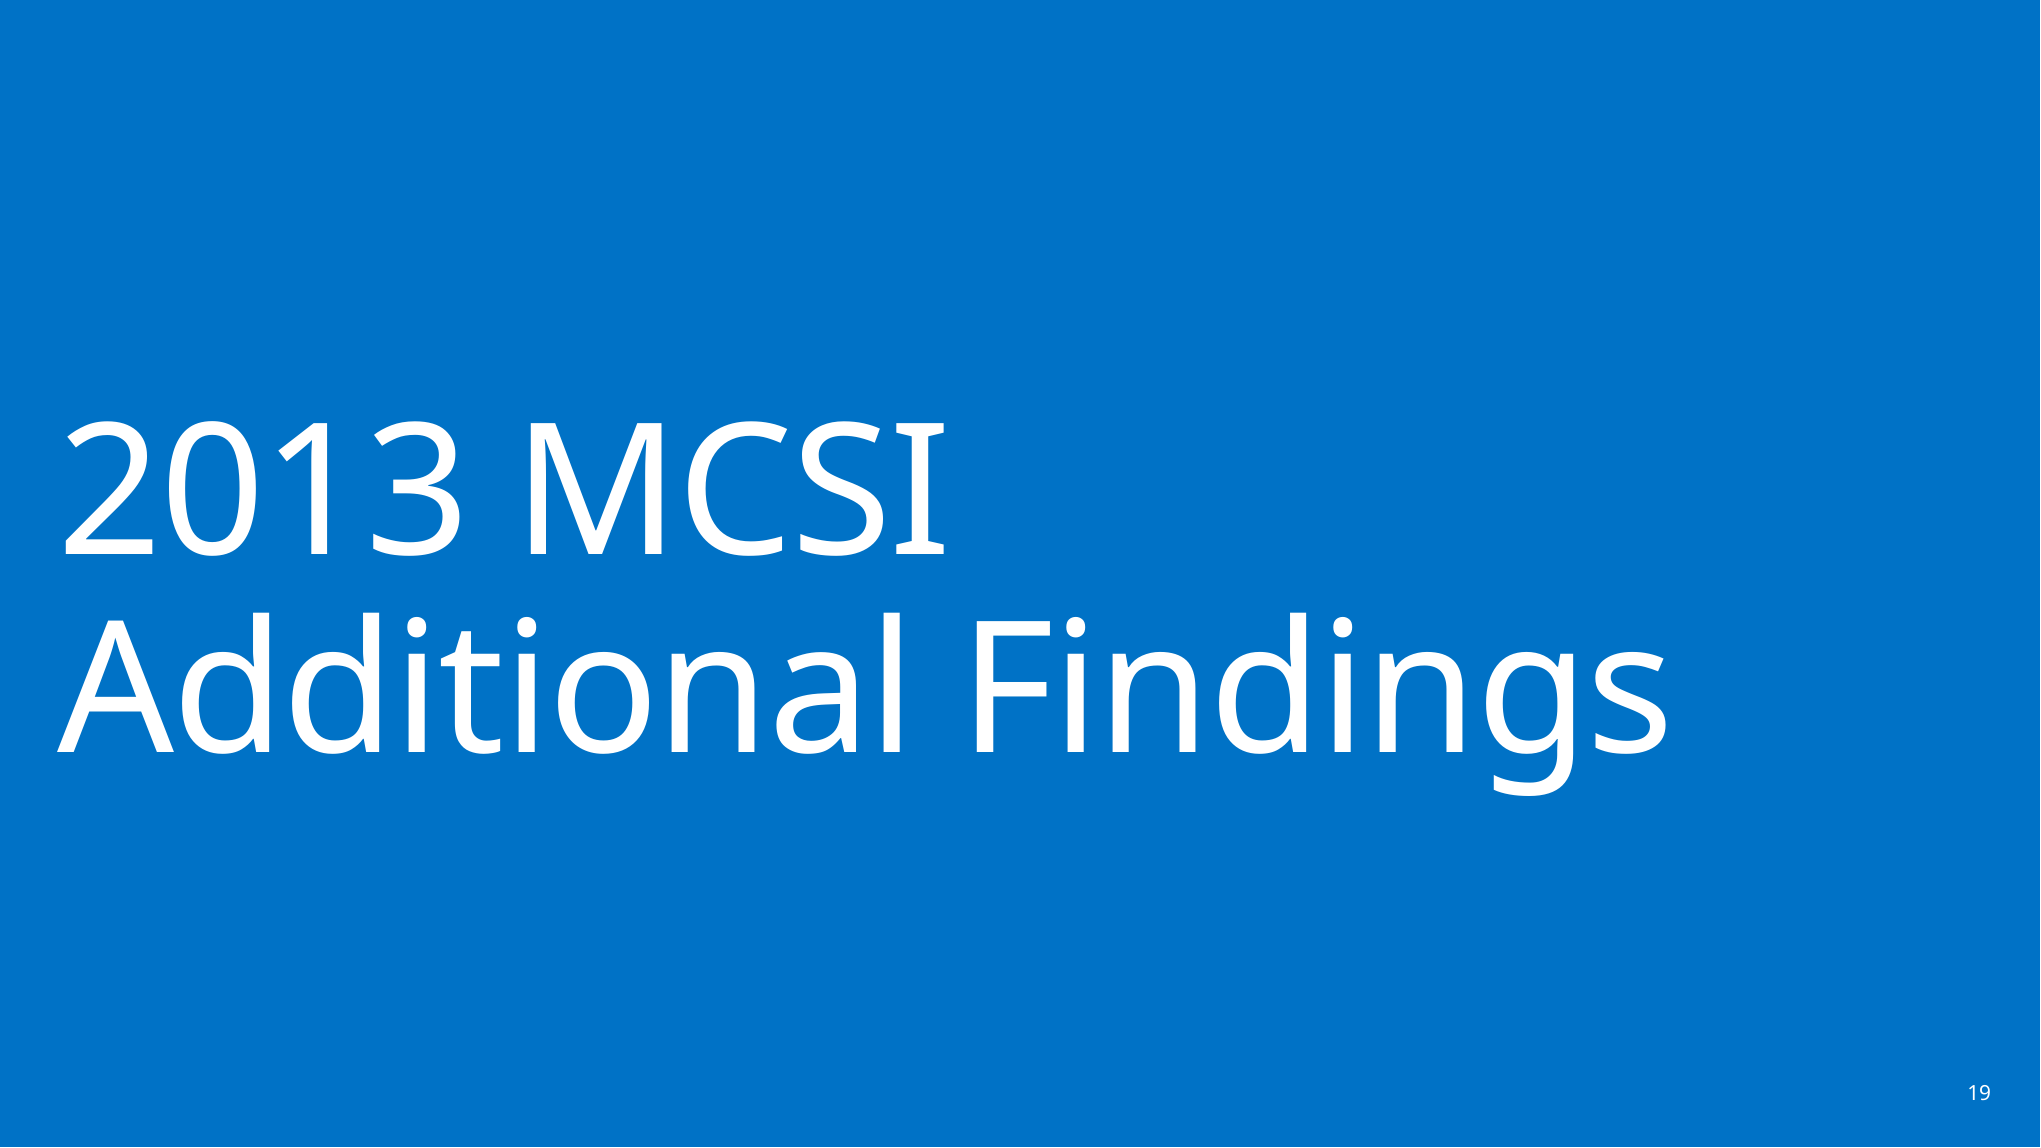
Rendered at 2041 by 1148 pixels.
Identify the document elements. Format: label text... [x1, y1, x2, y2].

title 2013 MCSI Additional Findings [33, 381, 1729, 682]
slide_number 19 [1530, 1063, 2007, 1125]
